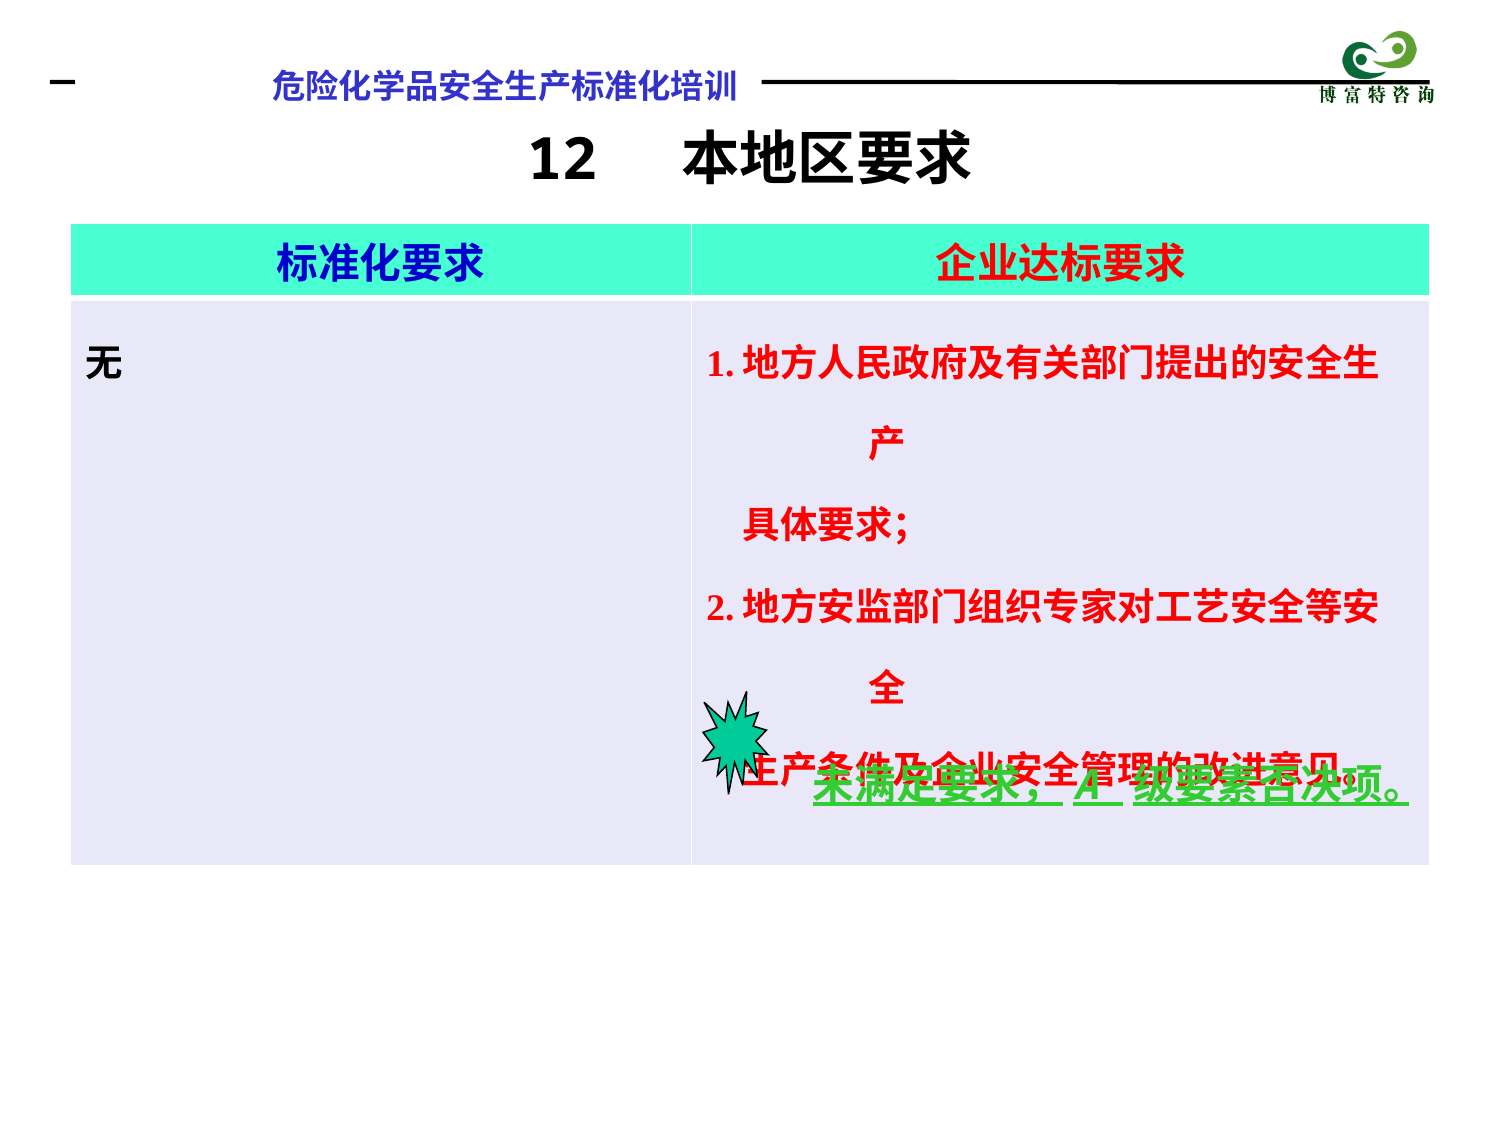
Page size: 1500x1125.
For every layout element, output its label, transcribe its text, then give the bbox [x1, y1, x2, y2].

table_cell 1.地方人民政府及有关部门提出的安全生产 具体要求； 2.地方安监部门组织专家对工艺安全等安全 生产条件及企业安全管理的改进意见。 [692, 301, 1429, 865]
text_box 未满足要求，A 级要素否决项。 [785, 750, 1412, 815]
table_cell 无 [71, 301, 691, 865]
table_header 企业达标要求 [692, 224, 1429, 295]
list 12 本地区要求 [0, 113, 1500, 197]
table_header 标准化要求 [71, 224, 691, 295]
text_box [703, 691, 768, 795]
picture [1305, 30, 1453, 106]
